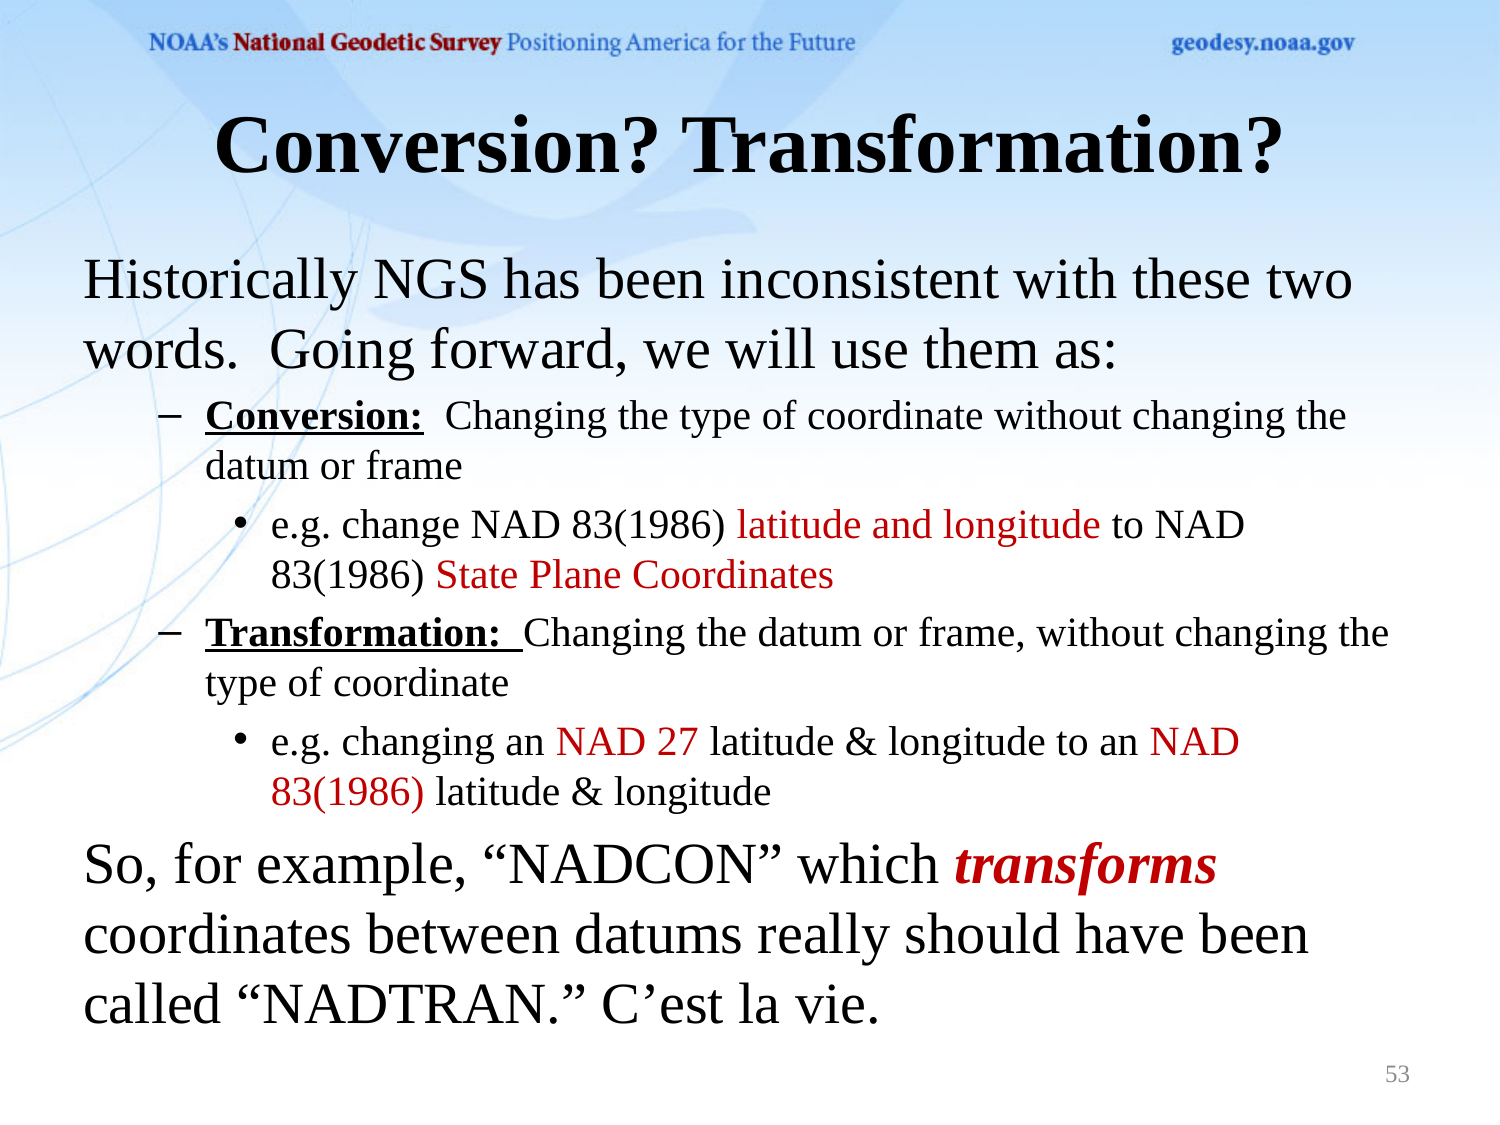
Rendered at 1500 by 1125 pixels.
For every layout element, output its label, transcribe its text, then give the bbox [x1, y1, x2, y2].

picture [0, 0, 1500, 1125]
title Conversion? Transformation? [75, 45, 1425, 233]
slide_number 53 [1074, 1042, 1425, 1103]
list Historically NGS has been inconsistent with these two words. Going forward, we will use them as: Conversion: Changing the type of coordinate without changing the datum or frame e.g. change NAD 83(1986) latitude and longitude to NAD 83(1986) State Plane Coordinates Transformation: Changing the datum or frame, without changing the type of coordinate e.g. changing an NAD 27 latitude & longitude to an NAD 83(1986) latitude & longitude So, for example, “NADCON” which transforms coordinates between datums really should have been called “NADTRAN.” C’est la vie. [68, 232, 1419, 975]
